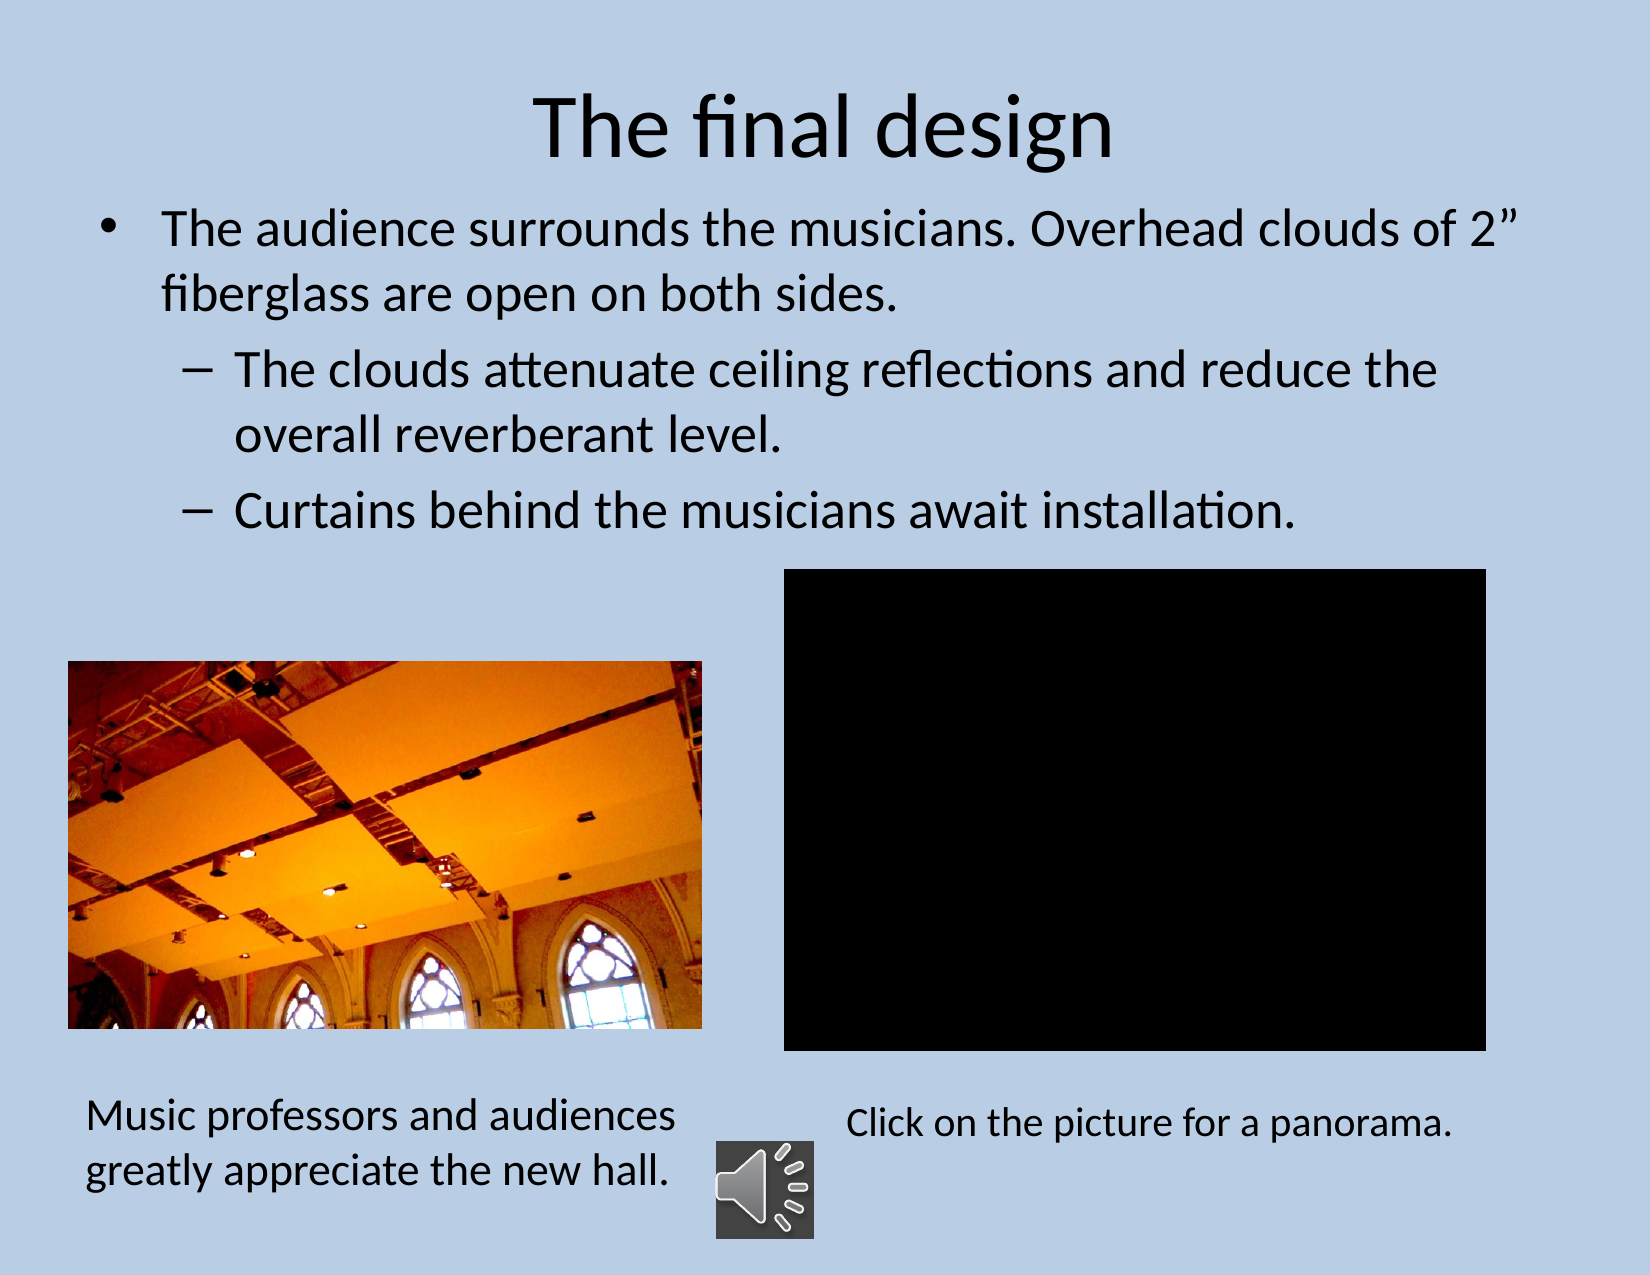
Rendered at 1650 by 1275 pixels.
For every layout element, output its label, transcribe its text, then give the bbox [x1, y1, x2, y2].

picture [68, 661, 702, 1029]
list The audience surrounds the musicians. Overhead clouds of 2” fiberglass are open on both sides. The clouds attenuate ceiling reflections and reduce the overall reverberant level. Curtains behind the musicians await installation. [82, 184, 1568, 1026]
picture [714, 1139, 815, 1241]
text_box Music professors and audiences greatly appreciate the new hall. [68, 1076, 702, 1203]
title The final design [82, 14, 1568, 184]
text_box Click on the picture for a panorama. [831, 1087, 1475, 1153]
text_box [783, 568, 1487, 1052]
